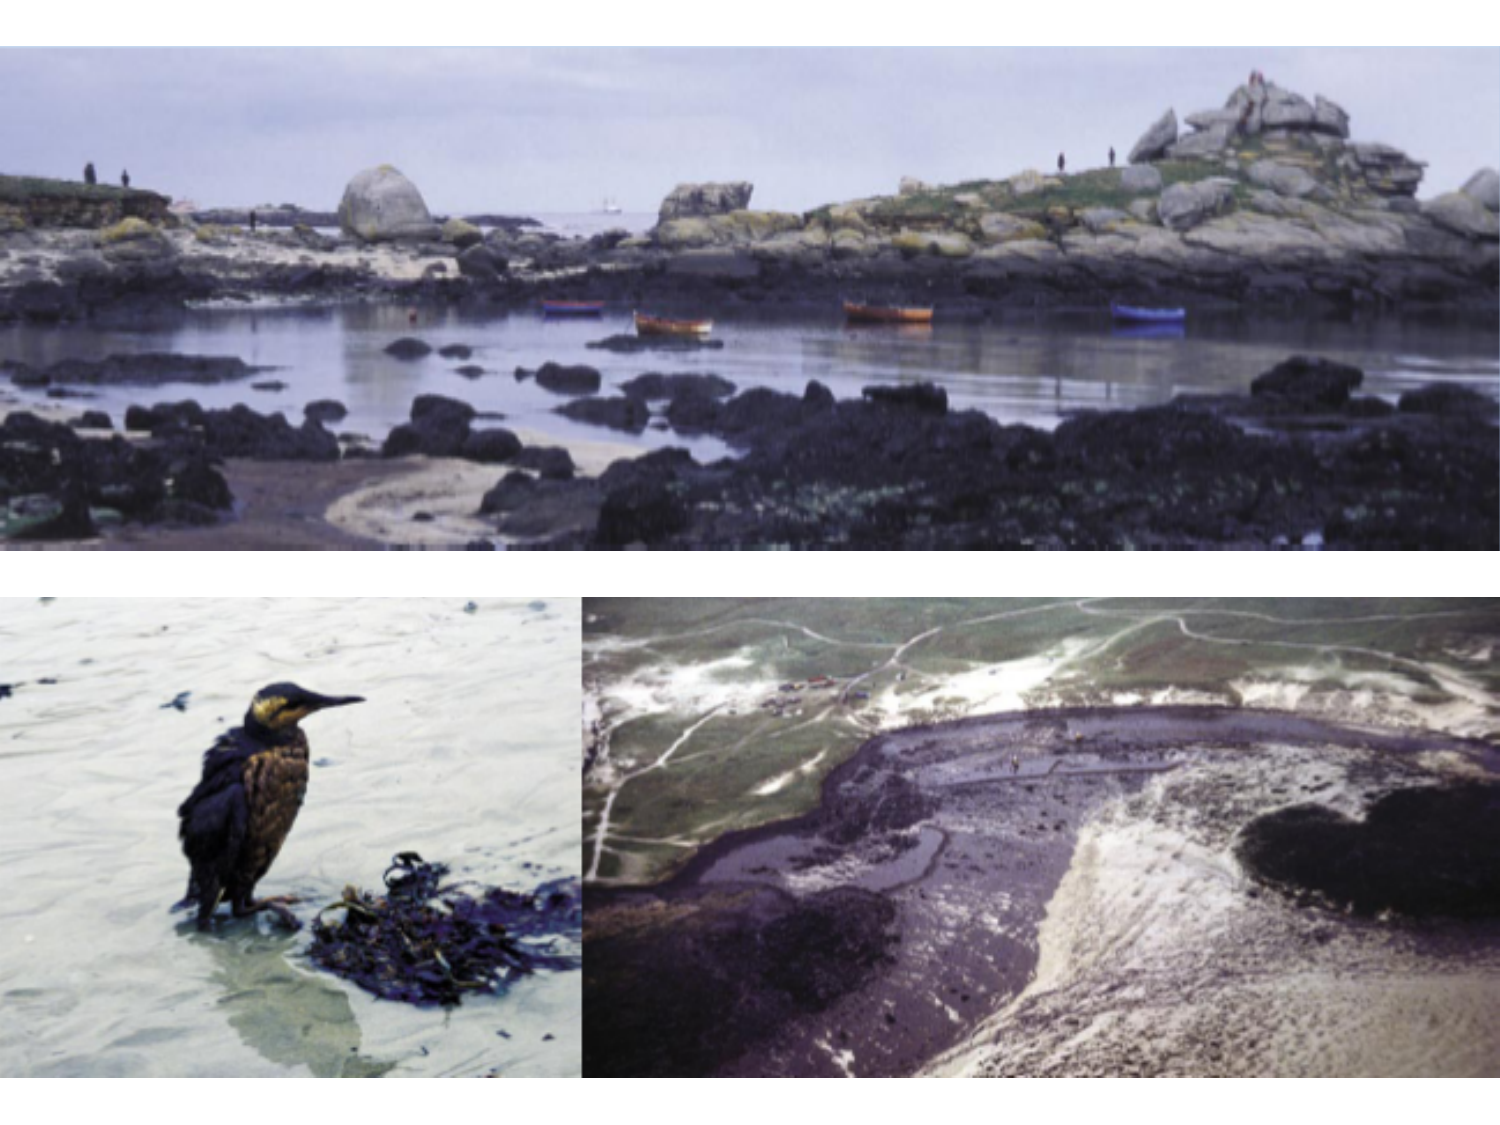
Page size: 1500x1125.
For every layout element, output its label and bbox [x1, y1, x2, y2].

picture [0, 46, 1500, 552]
picture [0, 597, 1500, 1079]
